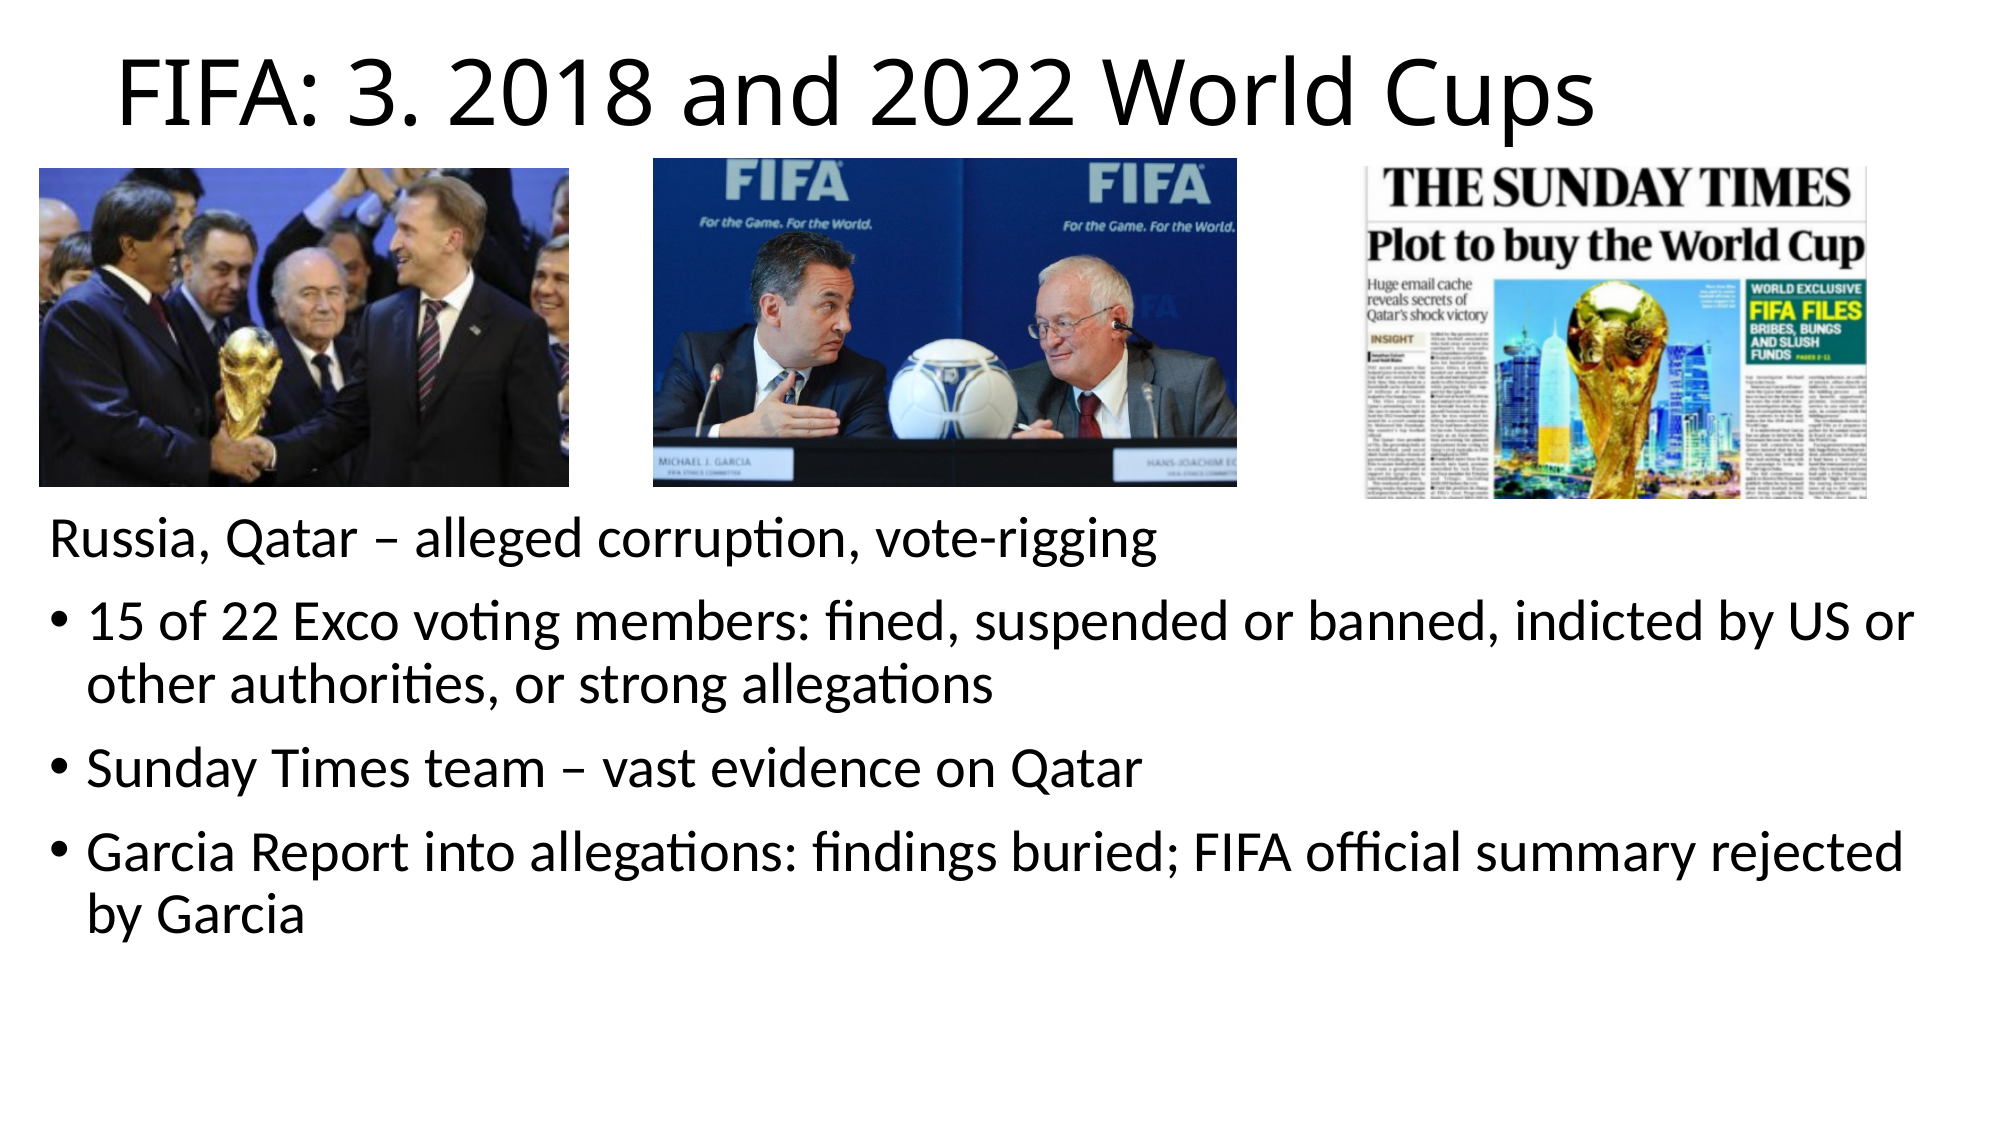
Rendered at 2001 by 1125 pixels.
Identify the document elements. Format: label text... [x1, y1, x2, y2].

picture [1360, 166, 1867, 499]
picture [39, 168, 569, 487]
picture [653, 158, 1237, 487]
title FIFA: 3. 2018 and 2022 World Cups [99, 7, 1900, 185]
list Russia, Qatar – alleged corruption, vote-rigging 15 of 22 Exco voting members: fined, suspended or banned, indicted by US or other authorities, or strong allegations Sunday Times team – vast evidence on Qatar Garcia Report into allegations: findings buried; FIFA official summary rejected by Garcia [34, 499, 1988, 988]
